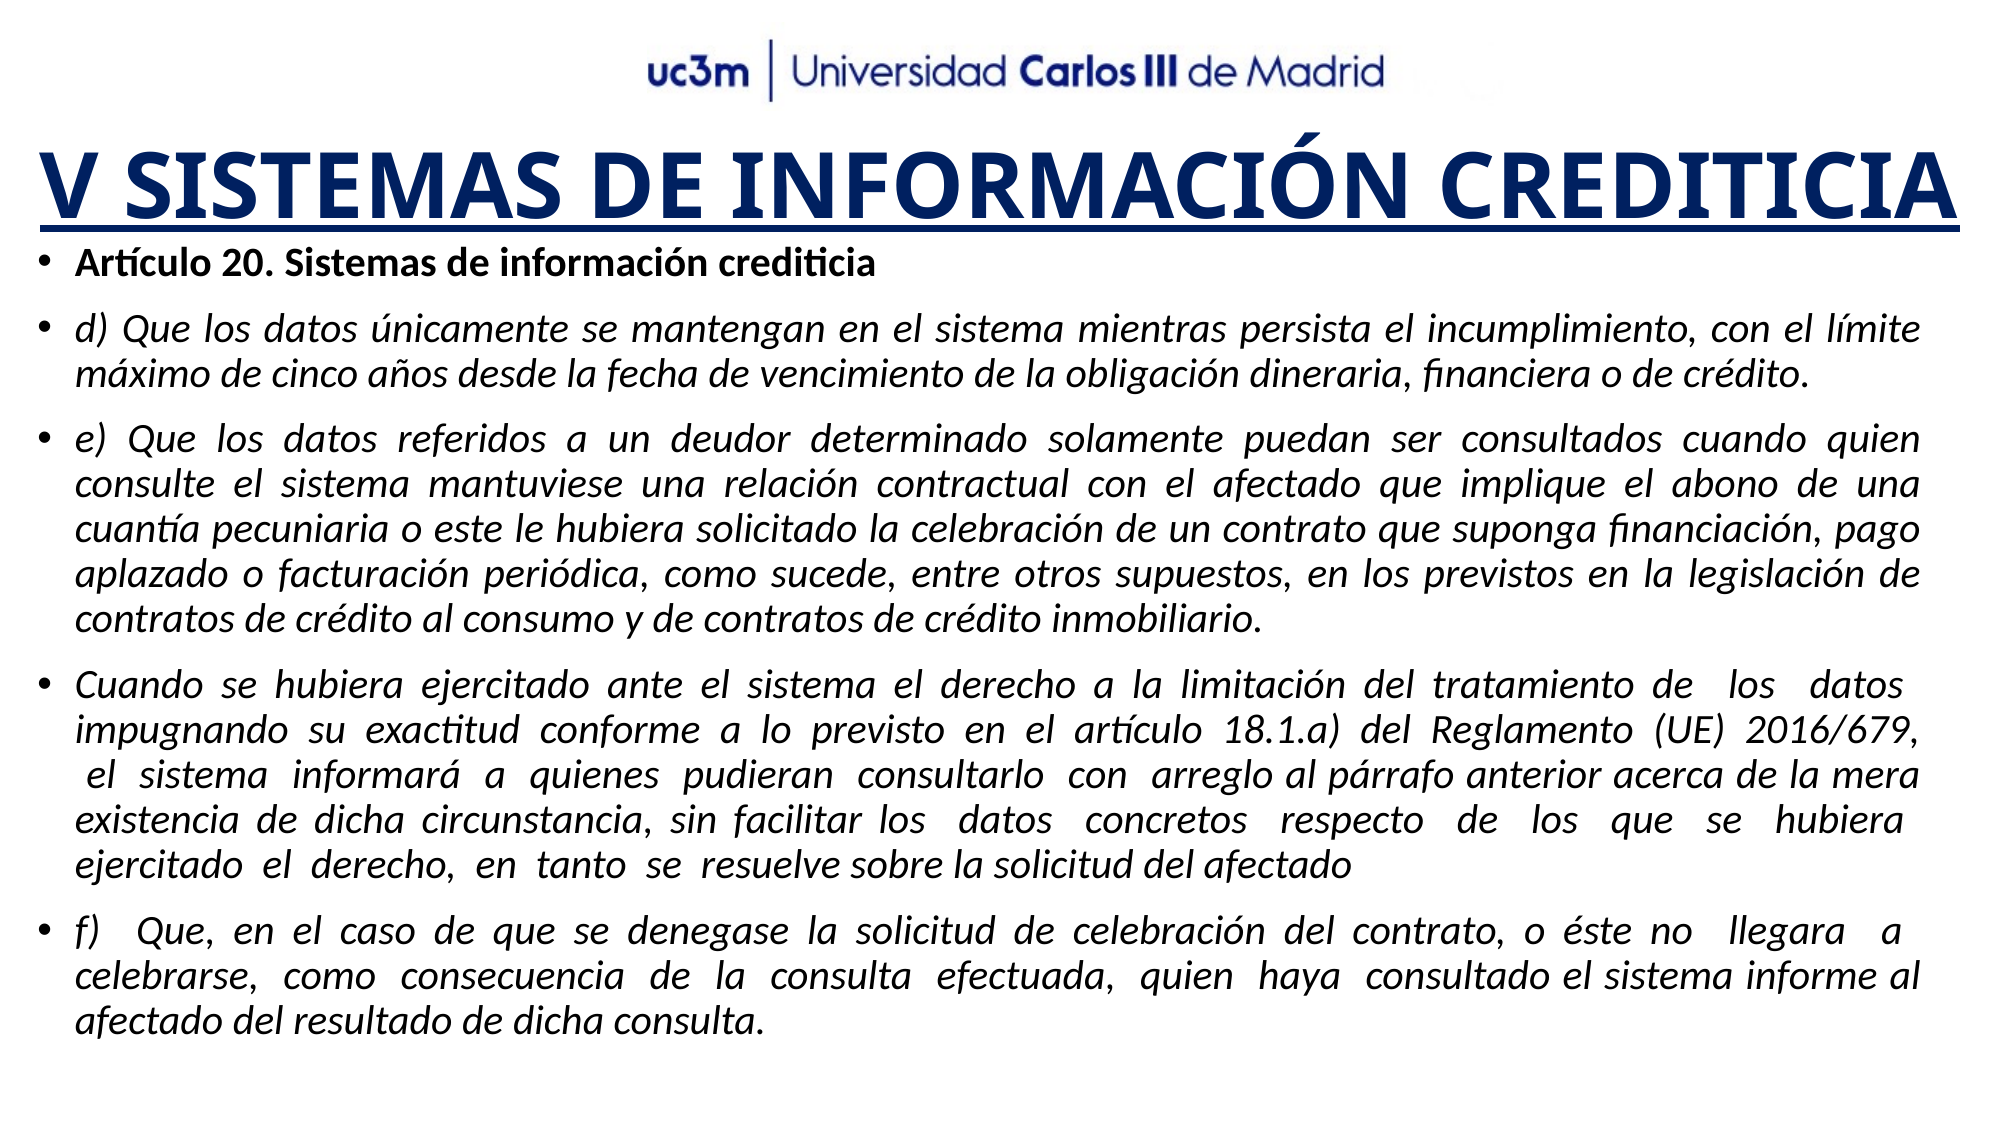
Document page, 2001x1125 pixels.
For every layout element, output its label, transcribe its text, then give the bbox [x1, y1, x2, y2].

picture [646, 22, 1505, 111]
list Artículo 20. Sistemas de información crediticia d) Que los datos únicamente se mantengan en el sistema mientras persista el incumplimiento, con el límite máximo de cinco años desde la fecha de vencimiento de la obligación dineraria, financiera o de crédito. e) Que los datos referidos a un deudor determinado solamente puedan ser consultados cuando quien consulte el sistema mantuviese una relación contractual con el afectado que implique el abono de una cuantía pecuniaria o este le hubiera solicitado la celebración de un contrato que suponga financiación, pago aplazado o facturación periódica, como sucede, entre otros supuestos, en los previstos en la legislación de contratos de crédito al consumo y de contratos de crédito inmobiliario. Cuando se hubiera ejercitado ante el sistema el derecho a la limitación del tratamiento de los datos impugnando su exactitud conforme a lo previsto en el artículo 18.1.a) del Reglamento (UE) 2016/679, el sistema informará a quienes pudieran consultarlo con arreglo al párrafo anterior acerca de la mera existencia de dicha circunstancia, sin facilitar los datos concretos respecto de los que se hubiera ejercitado el derecho, en tanto se resuelve sobre la solicitud del afectado f) Que, en el caso de que se denegase la solicitud de celebración del contrato, o éste no llegara a celebrarse, como consecuencia de la consulta efectuada, quien haya consultado el sistema informe al afectado del resultado de dicha consulta. [22, 232, 1938, 1109]
title V SISTEMAS DE INFORMACIÓN CREDITICIA [0, 0, 2000, 378]
